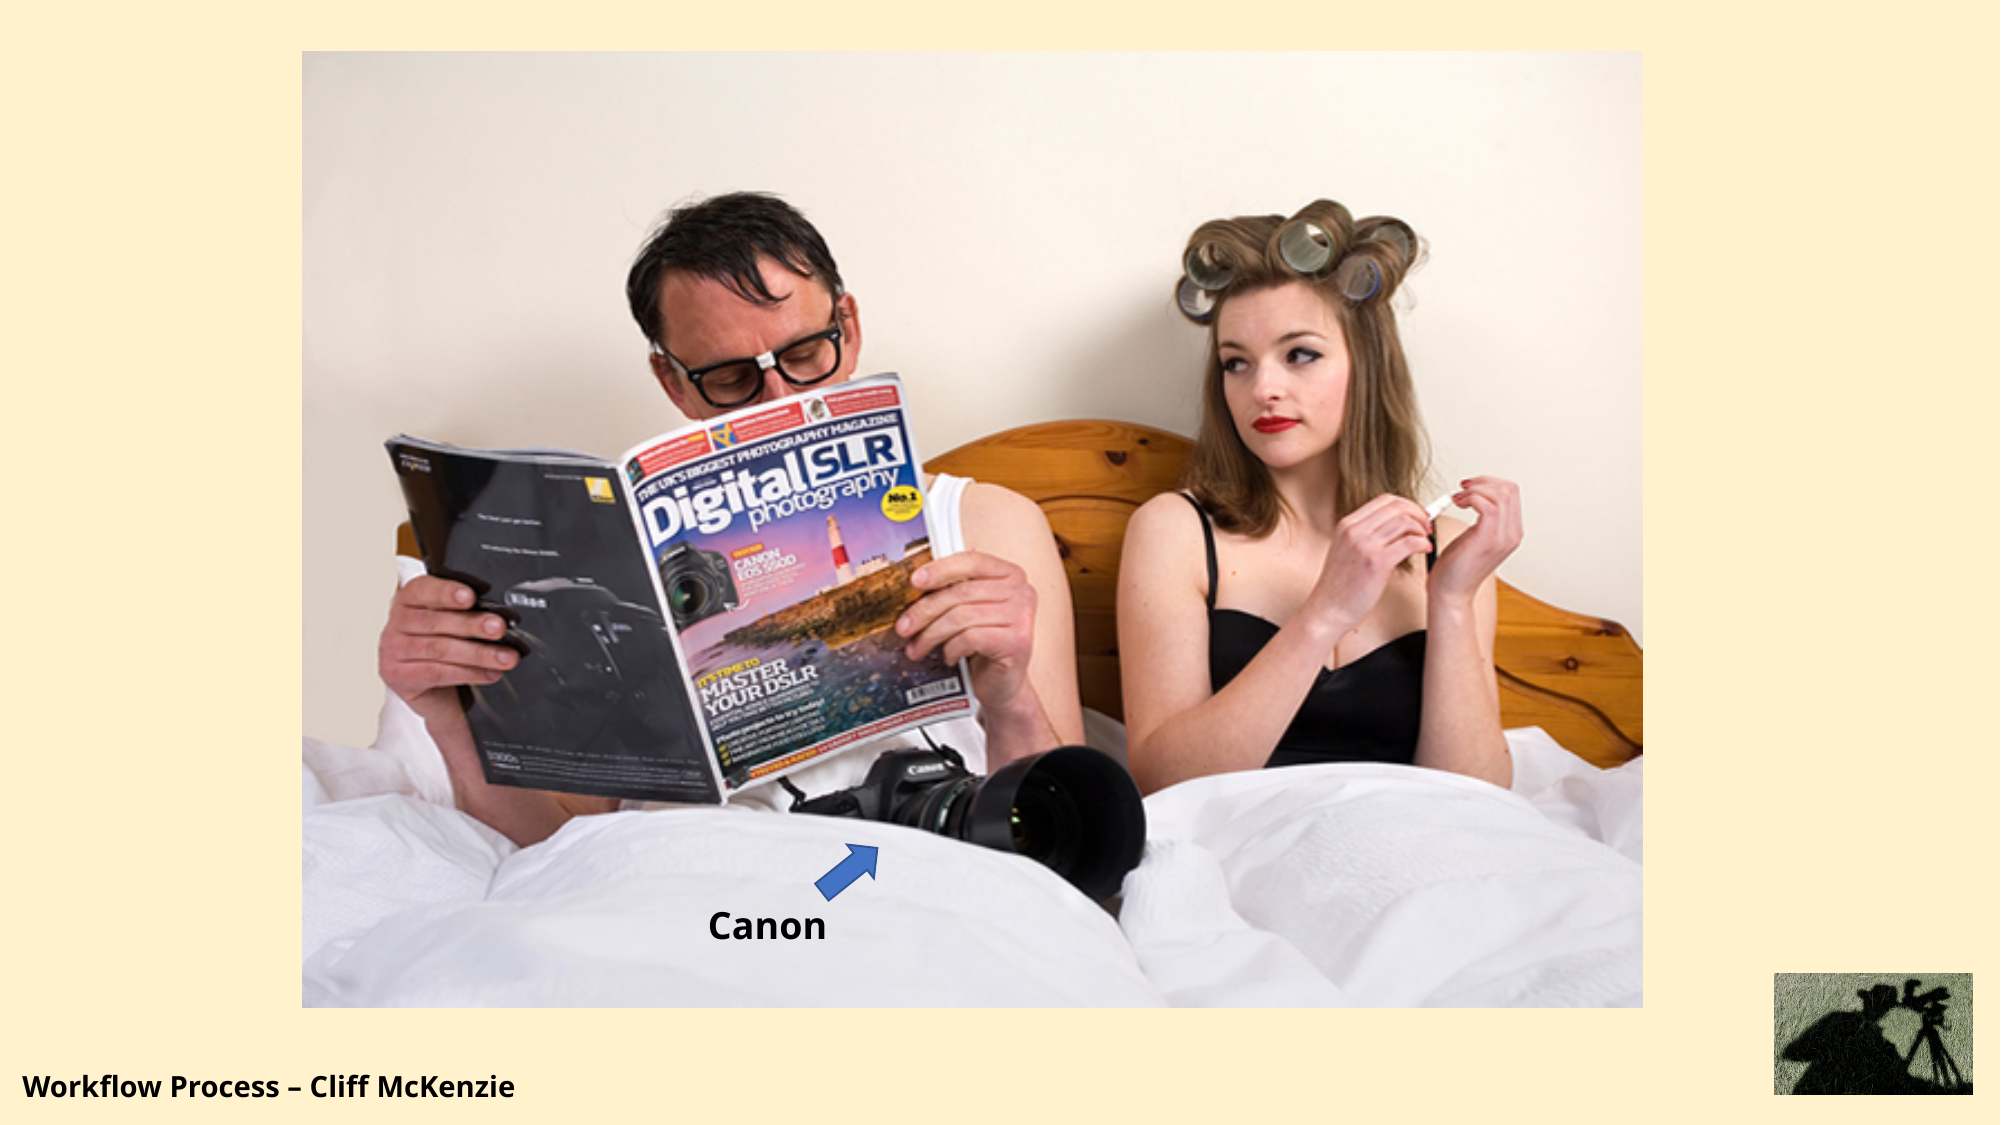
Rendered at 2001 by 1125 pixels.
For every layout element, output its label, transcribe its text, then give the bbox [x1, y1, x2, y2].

text_box Workflow Process – Cliff McKenzie [7, 1060, 645, 1111]
picture [1774, 973, 1973, 1095]
picture [302, 51, 1643, 1008]
